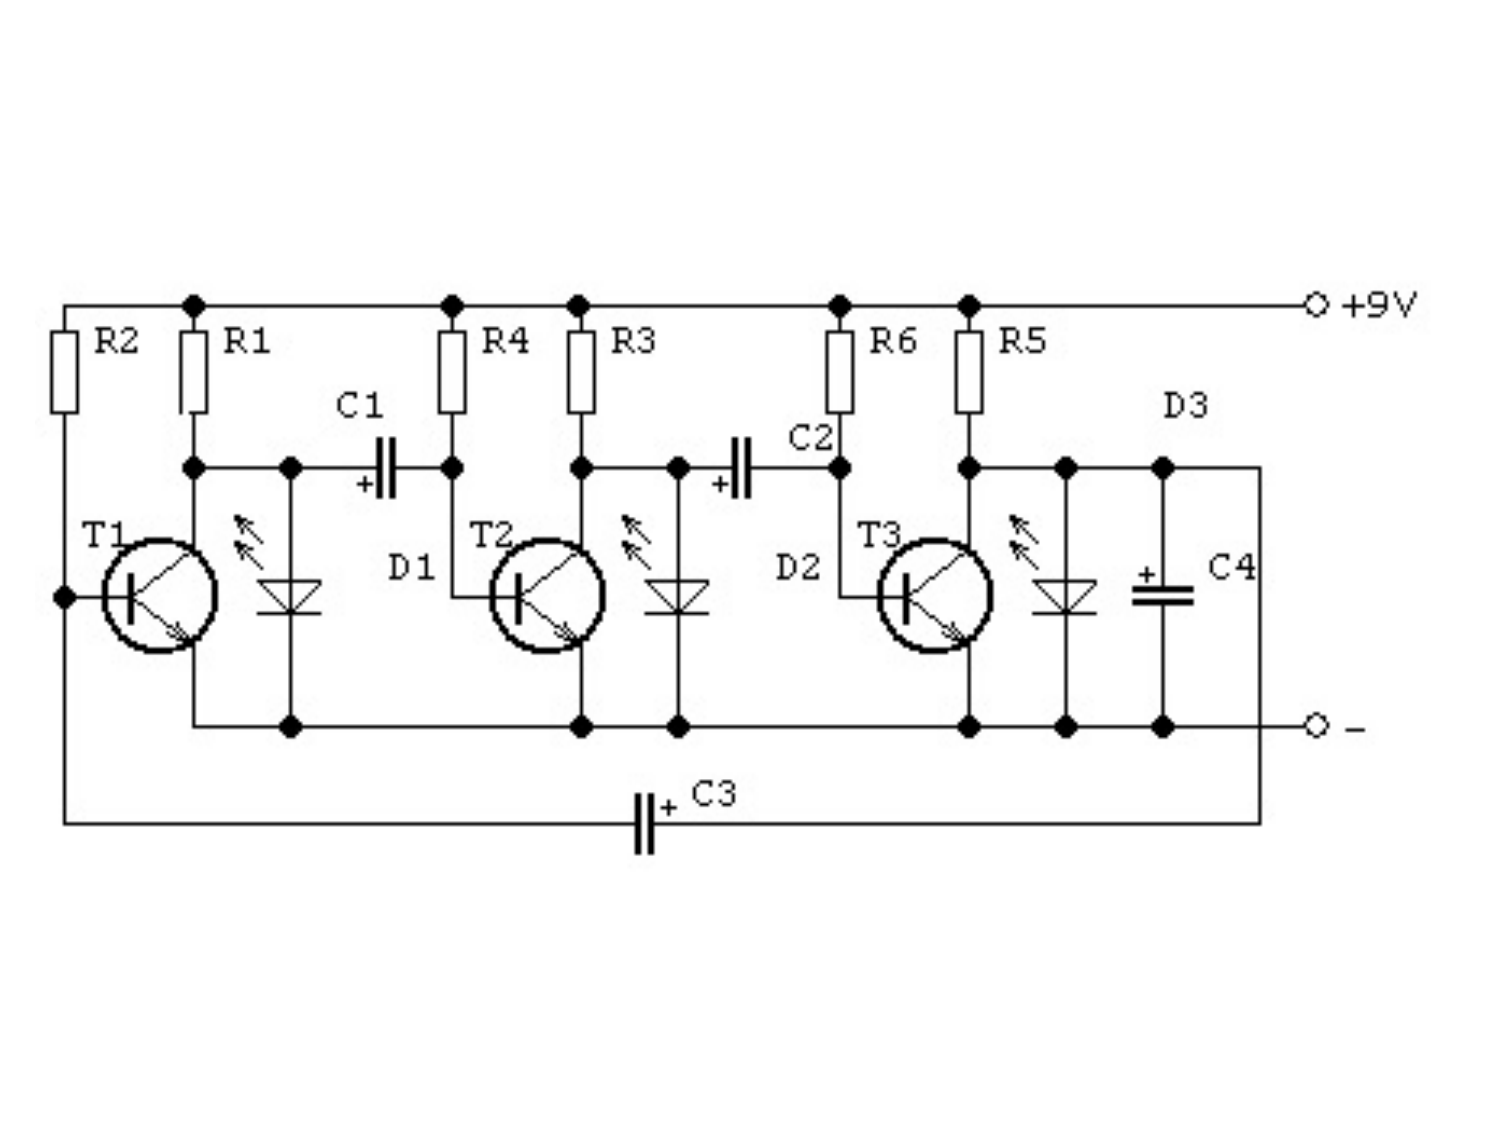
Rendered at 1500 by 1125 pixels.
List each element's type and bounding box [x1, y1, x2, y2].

picture [34, 257, 1450, 872]
